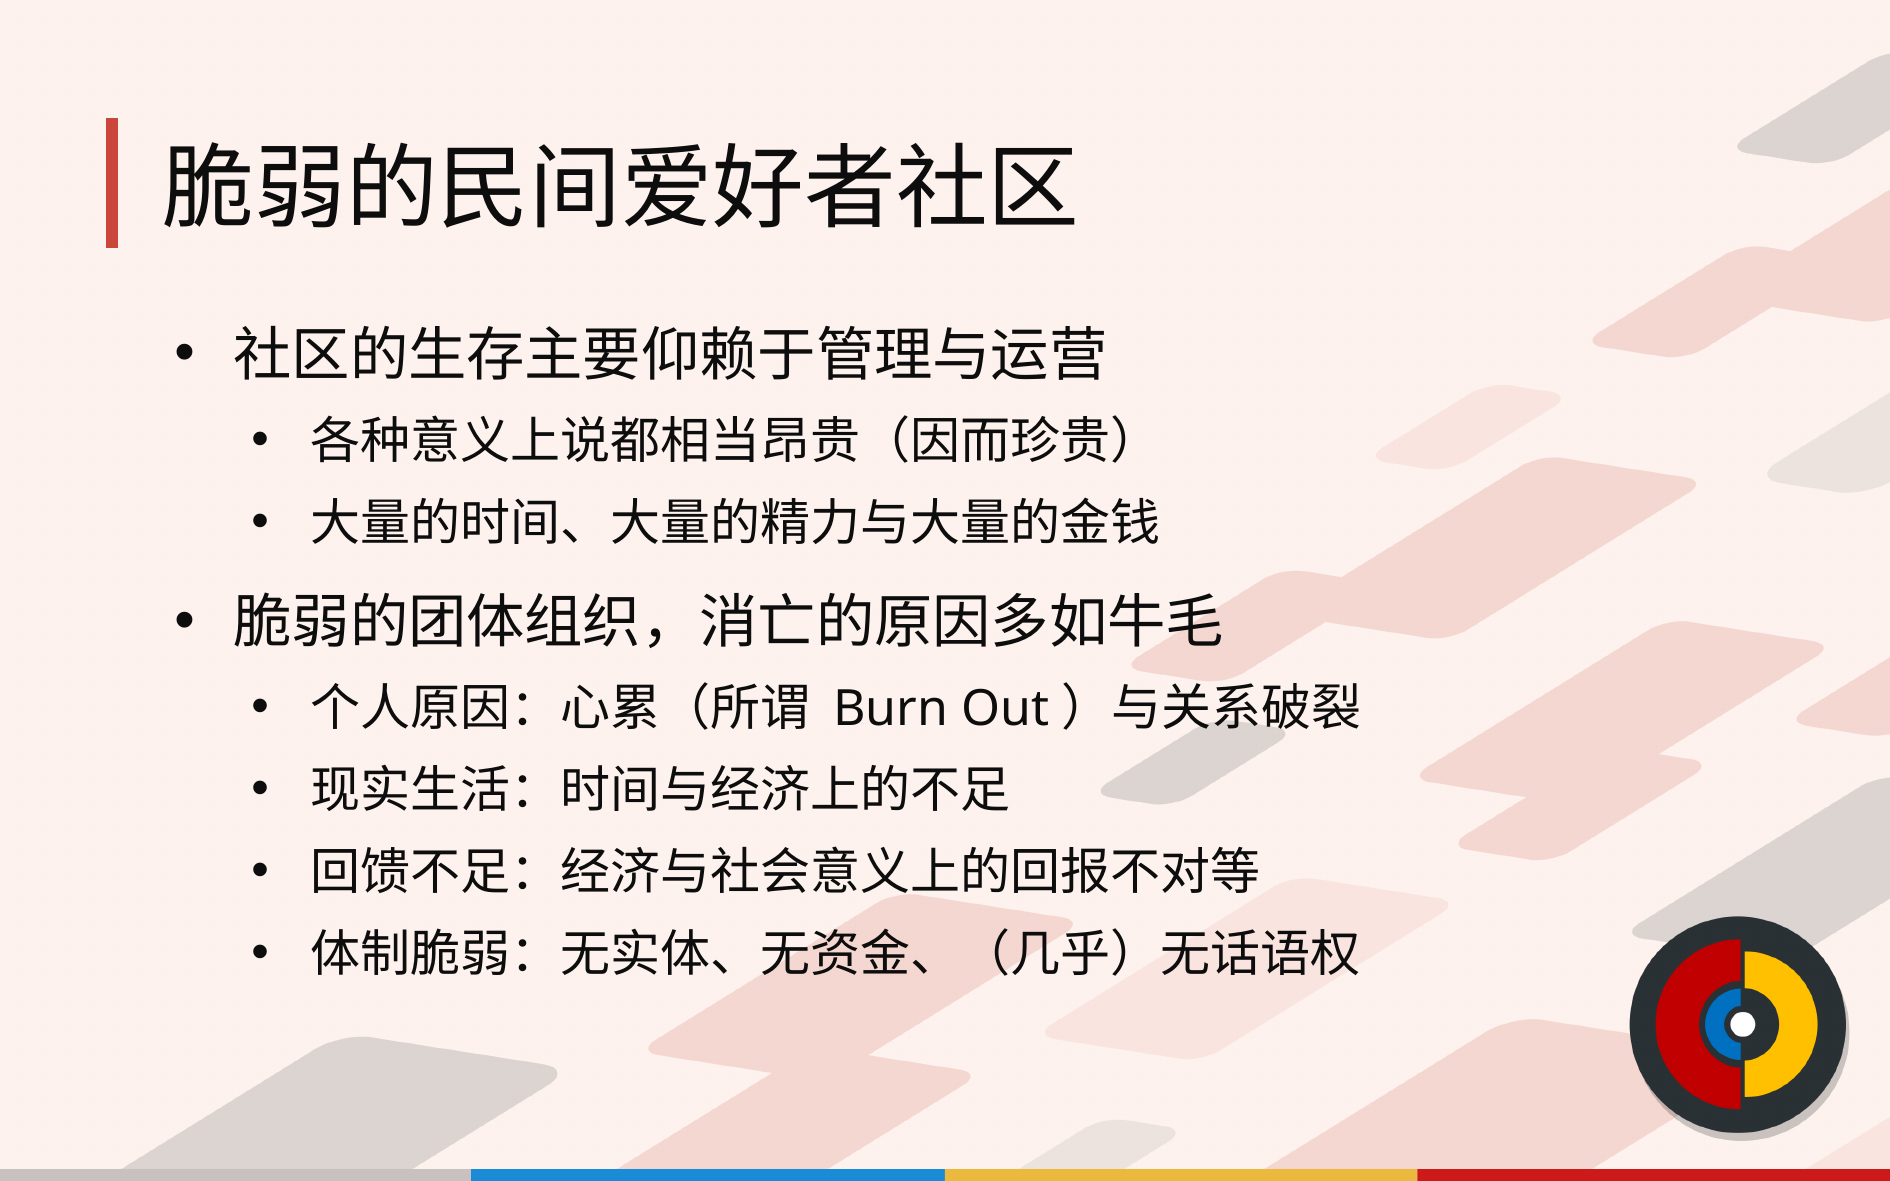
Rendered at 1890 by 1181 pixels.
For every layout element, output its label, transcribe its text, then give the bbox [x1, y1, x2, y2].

list 社区的生存主要仰赖于管理与运营 各种意义上说都相当昂贵（因而珍贵） 大量的时间、大量的精力与大量的金钱 脆弱的团体组织，消亡的原因多如牛毛 个人原因：心累（所谓 Burn Out）与关系破裂 现实生活：时间与经济上的不足 回馈不足：经济与社会意义上的回报不对等 体制脆弱：无实体、无资金、（几乎）无话语权 [147, 295, 1471, 1034]
title 脆弱的民间爱好者社区 [147, 118, 1725, 248]
picture [0, 0, 1890, 1169]
